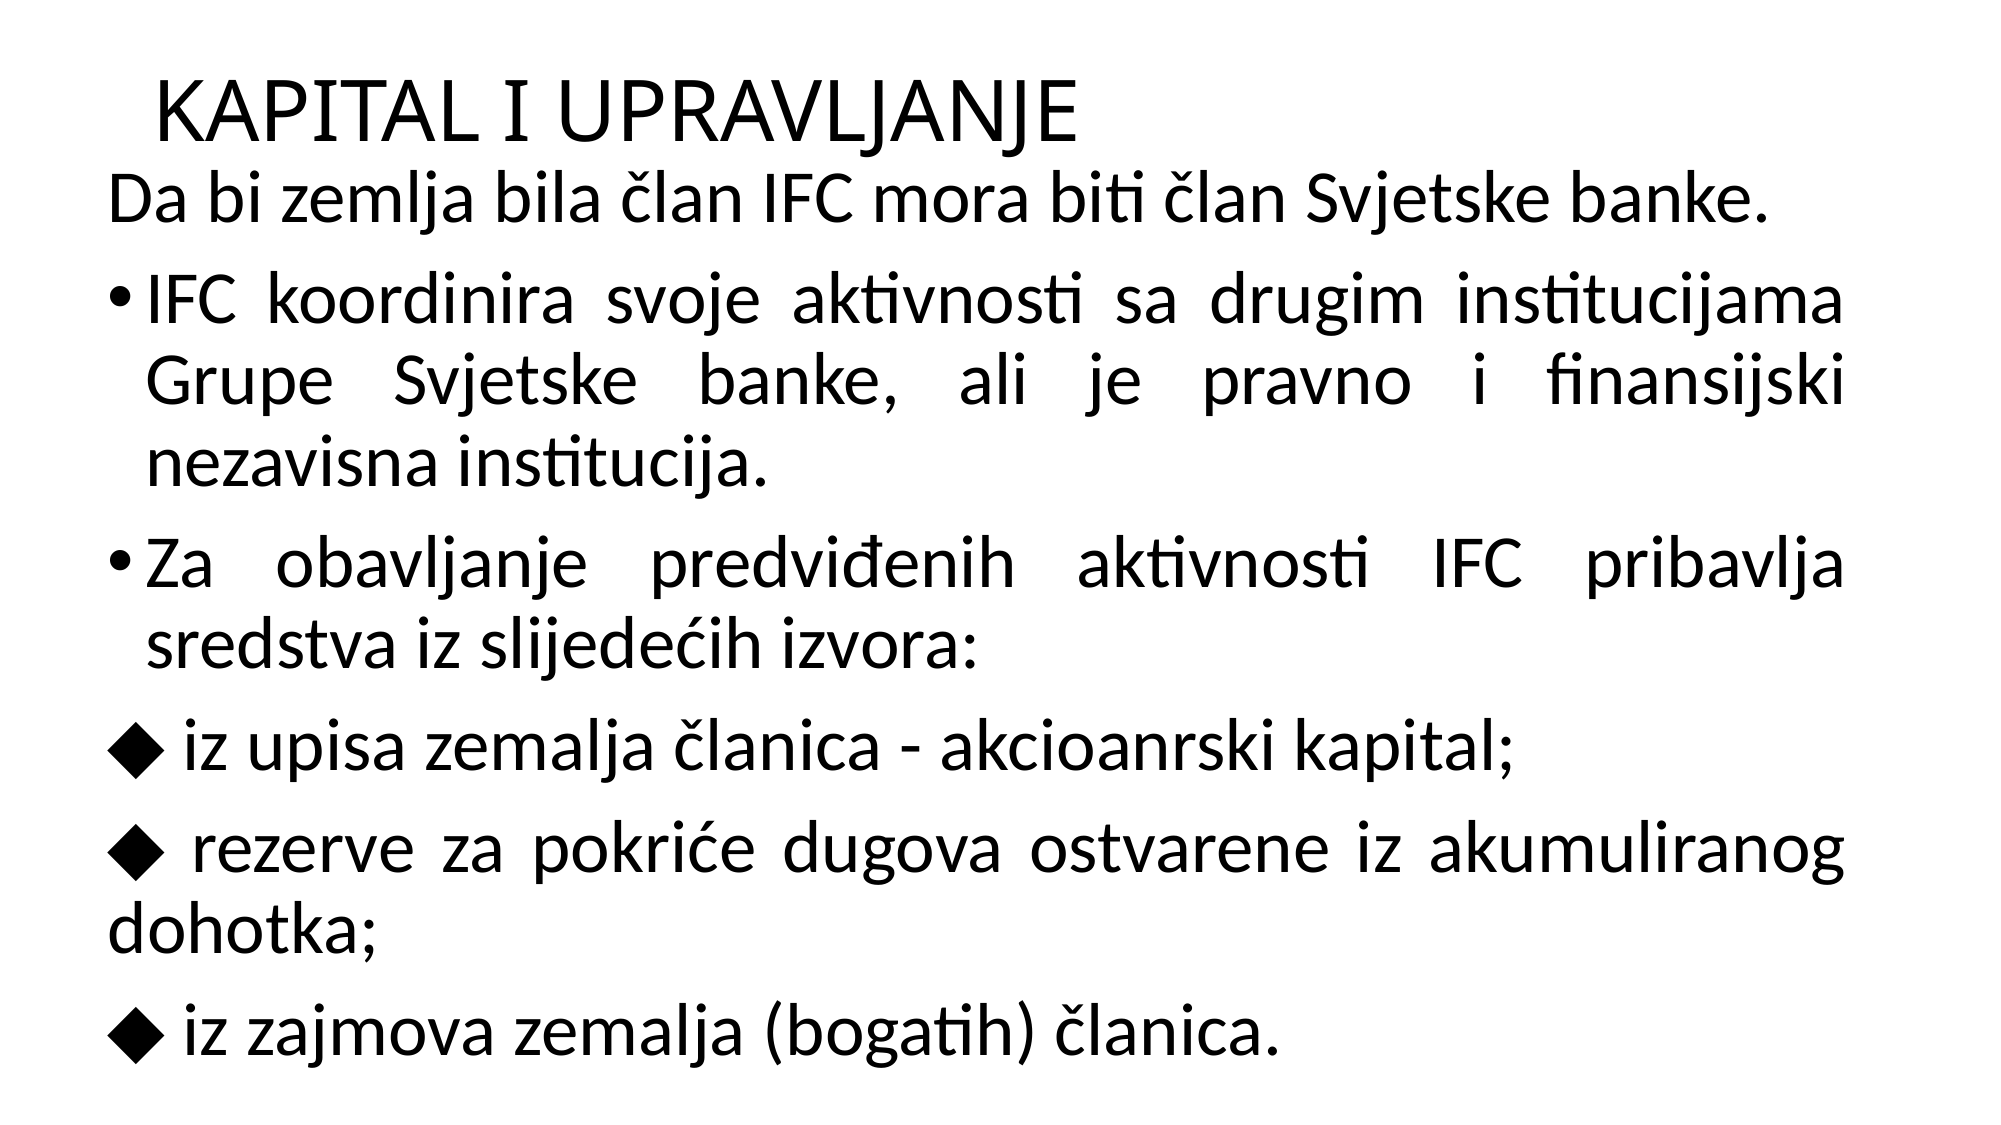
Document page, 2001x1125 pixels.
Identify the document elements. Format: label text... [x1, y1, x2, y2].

title KAPITAL I UPRAVLJANJE [137, 59, 1863, 149]
list Da bi zemlja bila član IFC mora biti član Svjetske banke. IFC koordinira svoje aktivnosti sa drugim institucijama Grupe Svjetske banke, ali je pravno i finansijski nezavisna institucija. Za obavljanje predviđenih aktivnosti IFC pribavlja sredstva iz slijedećih izvora: ◆ iz upisa zemalja članica - akcioanrski kapital; ◆ rezerve za pokriće dugova ostvarene iz akumuliranog dohotka; ◆ iz zajmova zemalja (bogatih) članica. [92, 149, 1863, 1014]
